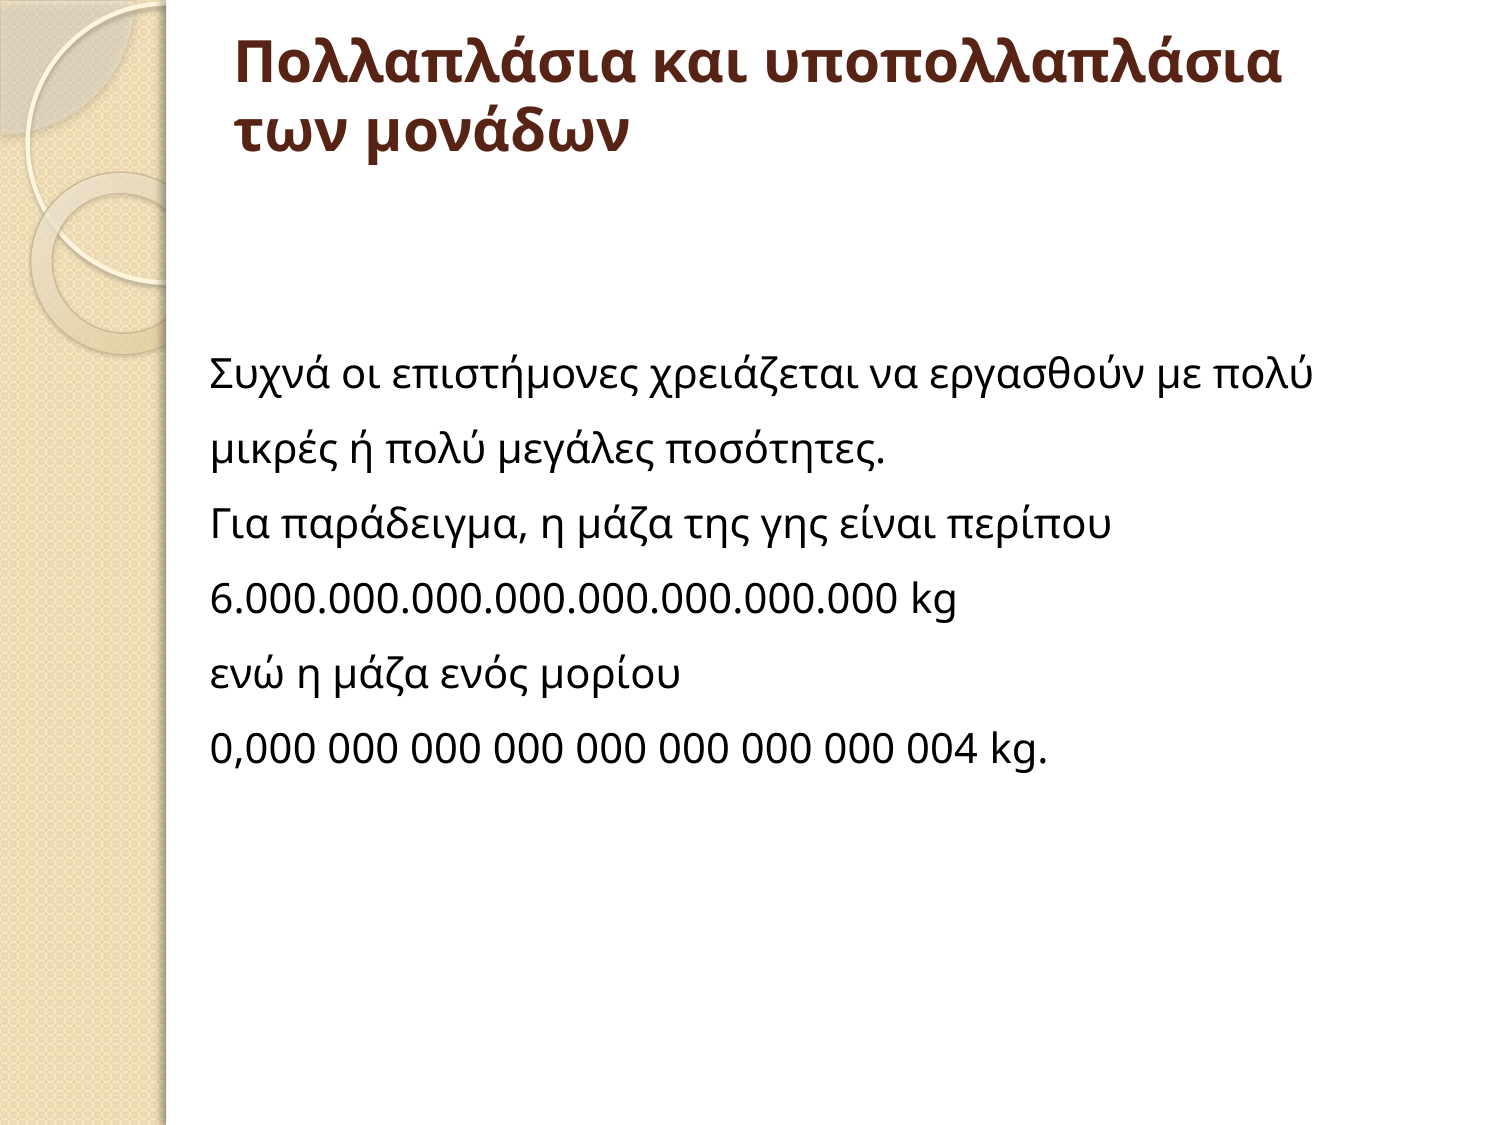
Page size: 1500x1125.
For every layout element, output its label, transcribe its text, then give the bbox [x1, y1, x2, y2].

text_box Συχνά οι επιστήμονες χρειάζεται να εργασθούν με πολύ μικρές ή πολύ μεγάλες ποσότητες. Για παράδειγμα, η μάζα της γης είναι περίπου 6.000.000.000.000.000.000.000.000 kg ενώ η μάζα ενός μορίου 0,000 000 000 000 000 000 000 000 004 kg. [194, 314, 1435, 780]
title Πολλαπλάσια και υποπολλαπλάσια των μονάδων [218, 0, 1376, 188]
